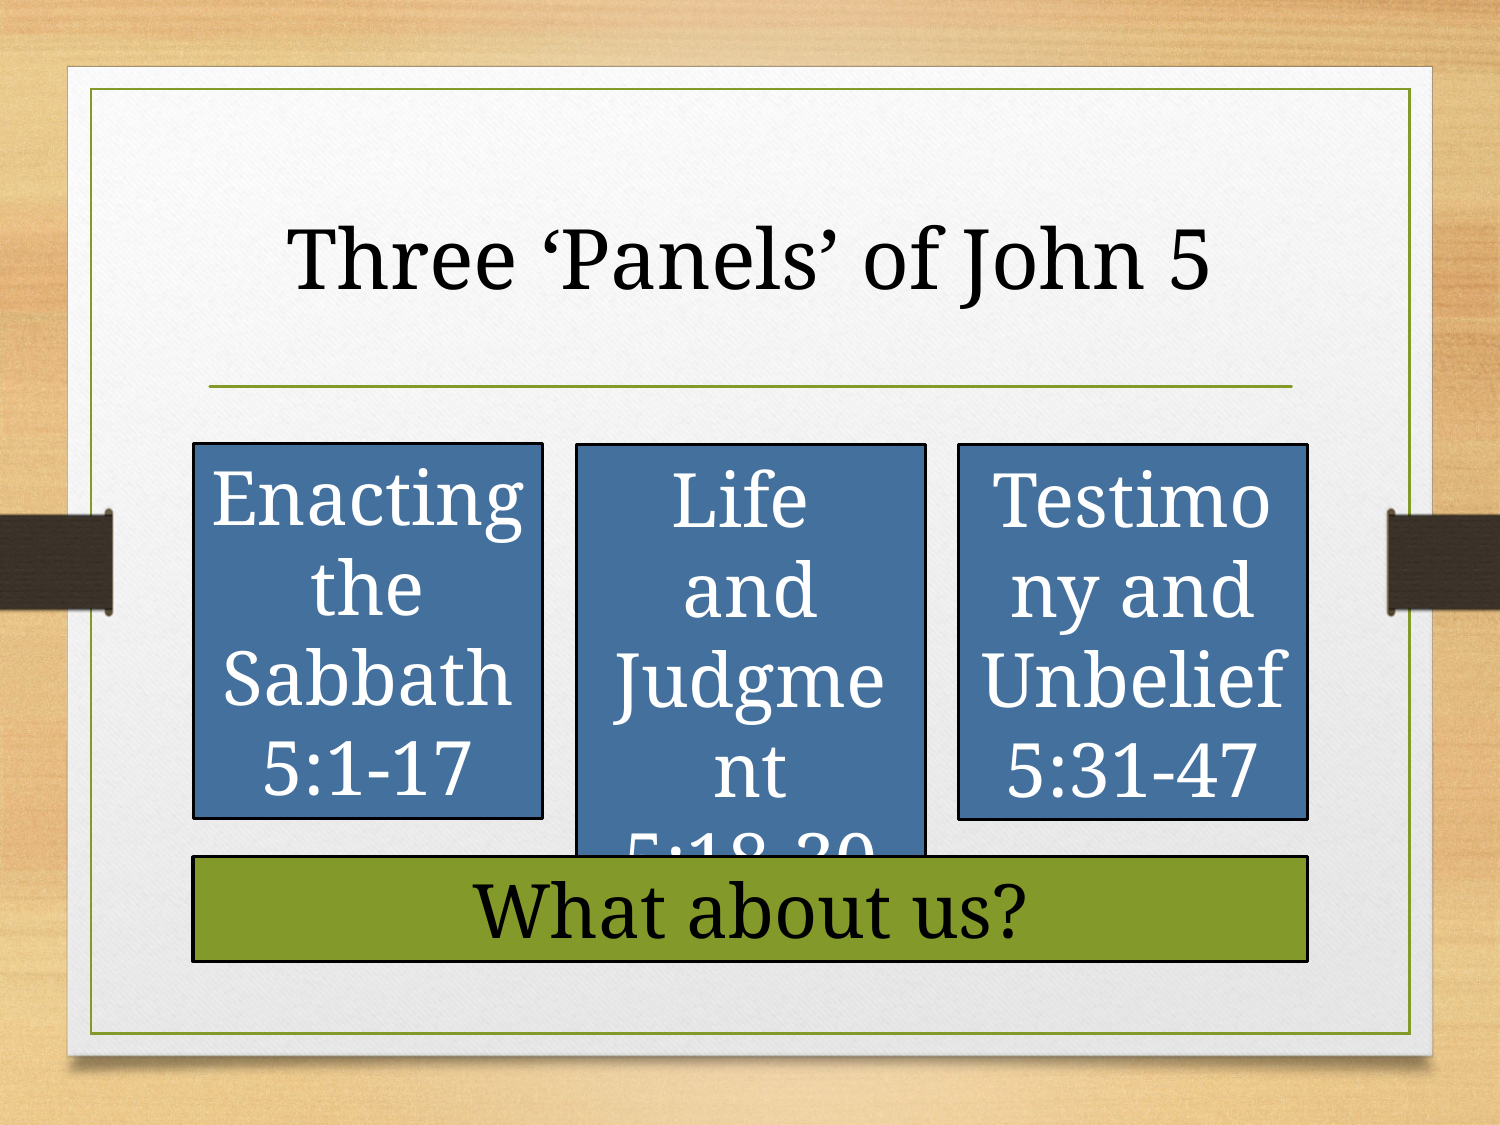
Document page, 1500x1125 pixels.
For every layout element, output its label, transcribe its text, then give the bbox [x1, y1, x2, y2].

picture [0, 0, 1500, 1125]
text_box Testimony and Unbelief 5:31-47 [958, 444, 1308, 820]
text_box Enacting the Sabbath 5:1-17 [193, 443, 543, 819]
title Three ‘Panels’ of John 5 [193, 150, 1309, 365]
text_box Life and Judgment 5:18-30 [576, 444, 926, 856]
text_box What about us? [193, 856, 1308, 962]
